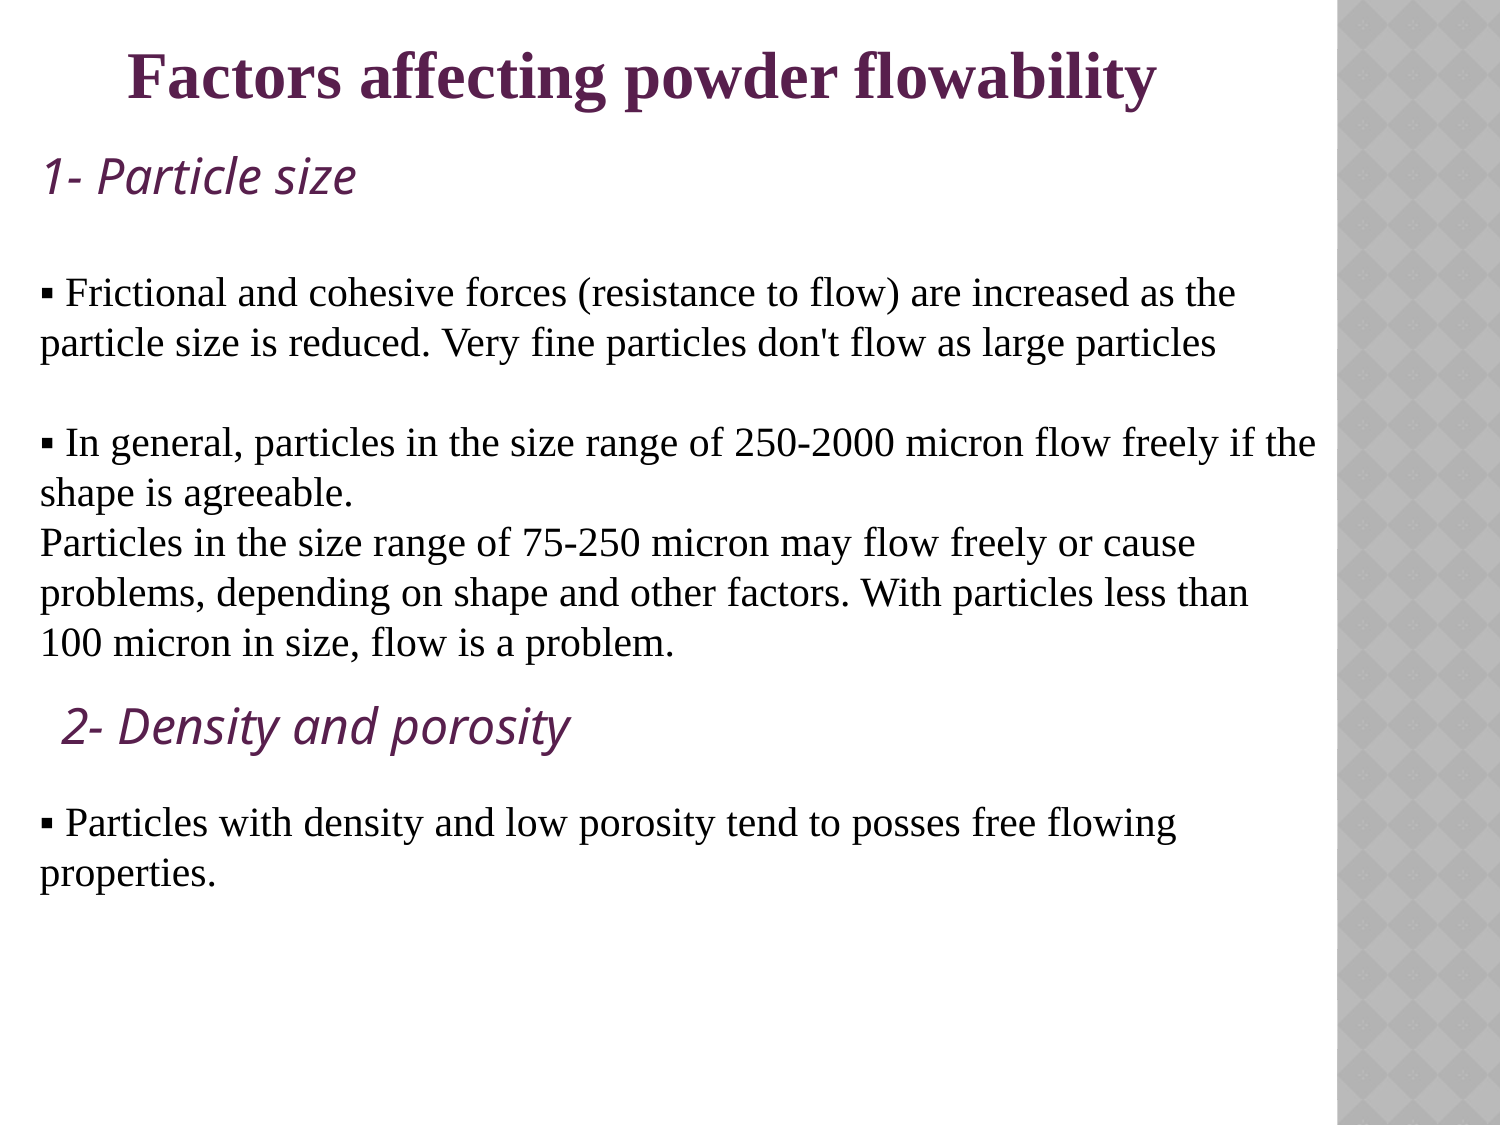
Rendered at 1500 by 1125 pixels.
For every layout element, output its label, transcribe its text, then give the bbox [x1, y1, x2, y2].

text_box 1- Particle size ▪ Frictional and cohesive forces (resistance to flow) are increased as the particle size is reduced. Very fine particles don't flow as large particles ▪ In general, particles in the size range of 250-2000 micron flow freely if the shape is agreeable. Particles in the size range of 75-250 micron may flow freely or cause problems, depending on shape and other factors. With particles less than 100 micron in size, flow is a problem. [24, 137, 1338, 673]
text_box 2- Density and porosity [46, 687, 586, 763]
text_box Factors affecting powder flowability [74, 24, 1213, 137]
text_box ▪ Particles with density and low porosity tend to posses free flowing properties. [24, 787, 1238, 903]
